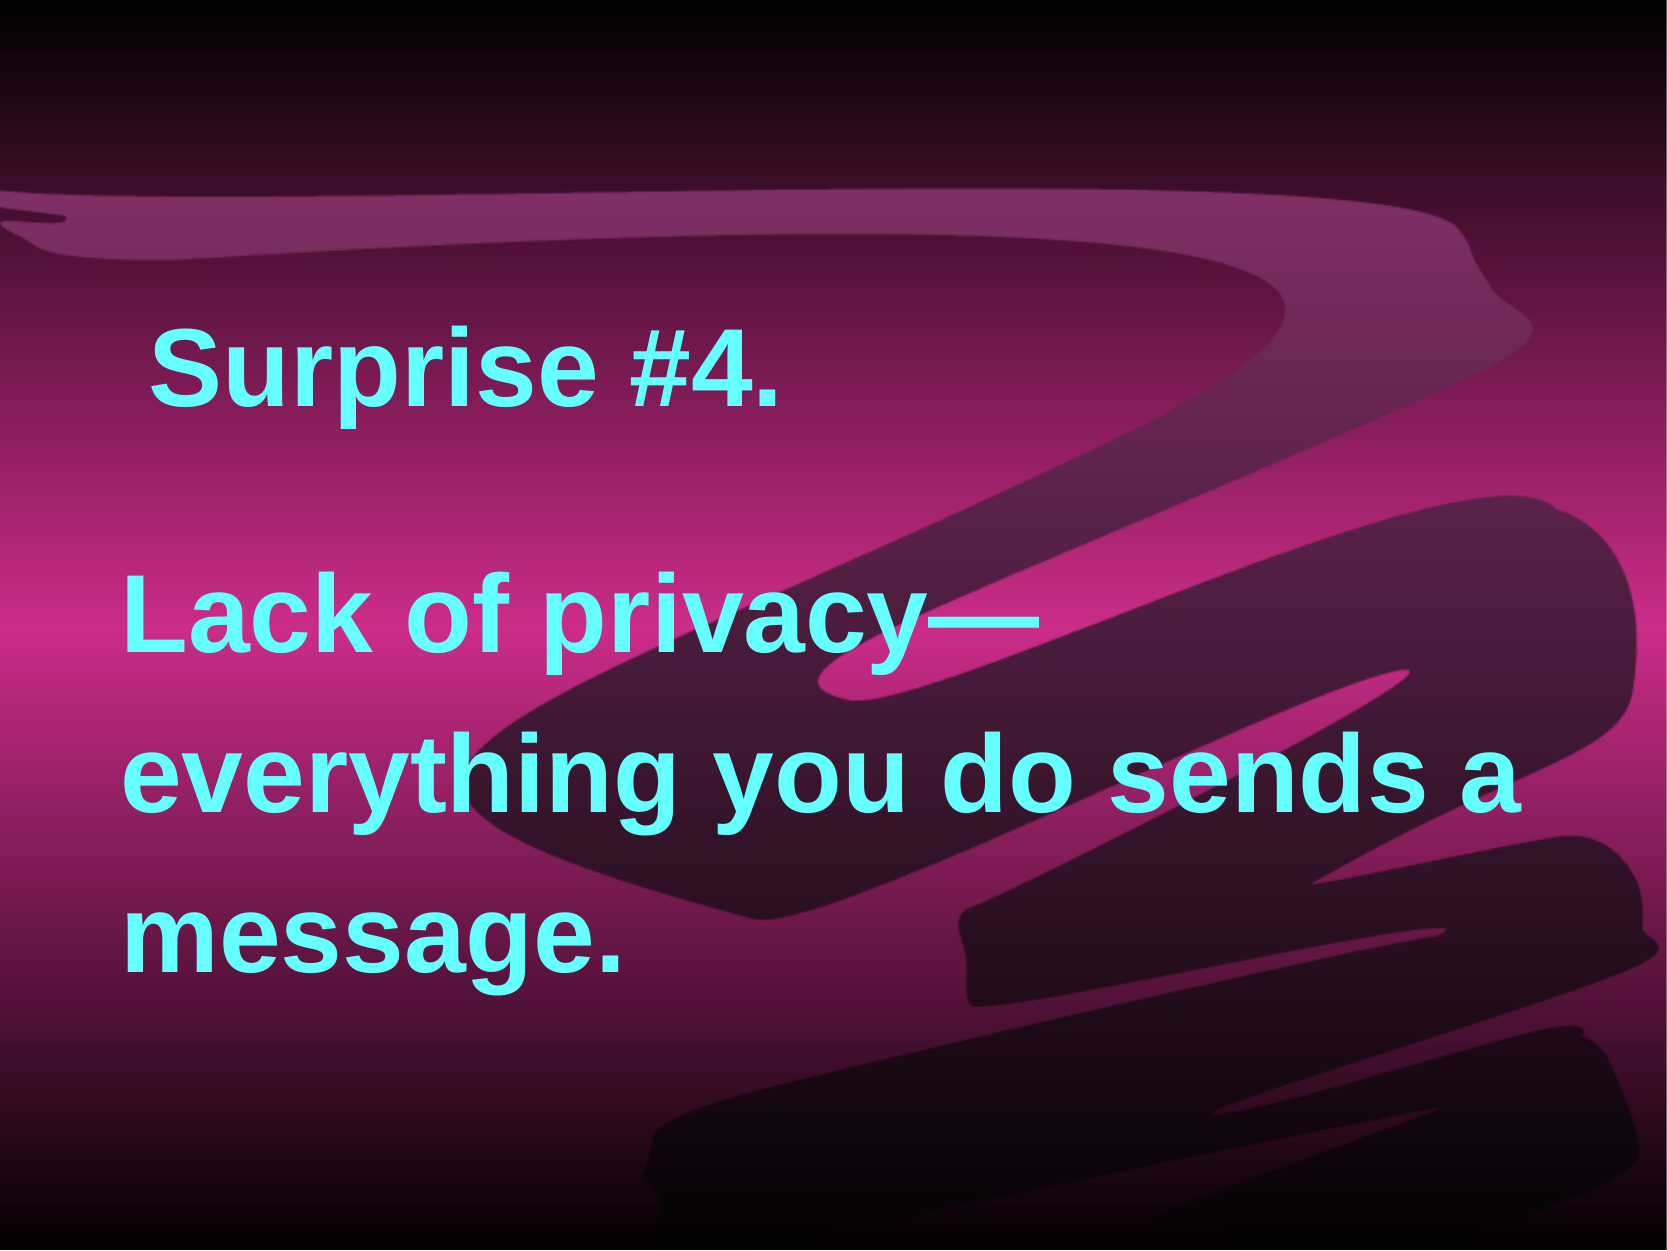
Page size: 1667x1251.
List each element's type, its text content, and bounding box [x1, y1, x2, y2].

subtitle Lack of privacy— everything you do sends a message. [113, 508, 1566, 963]
title Surprise #4. [141, 216, 1538, 481]
picture [0, 0, 1667, 1250]
